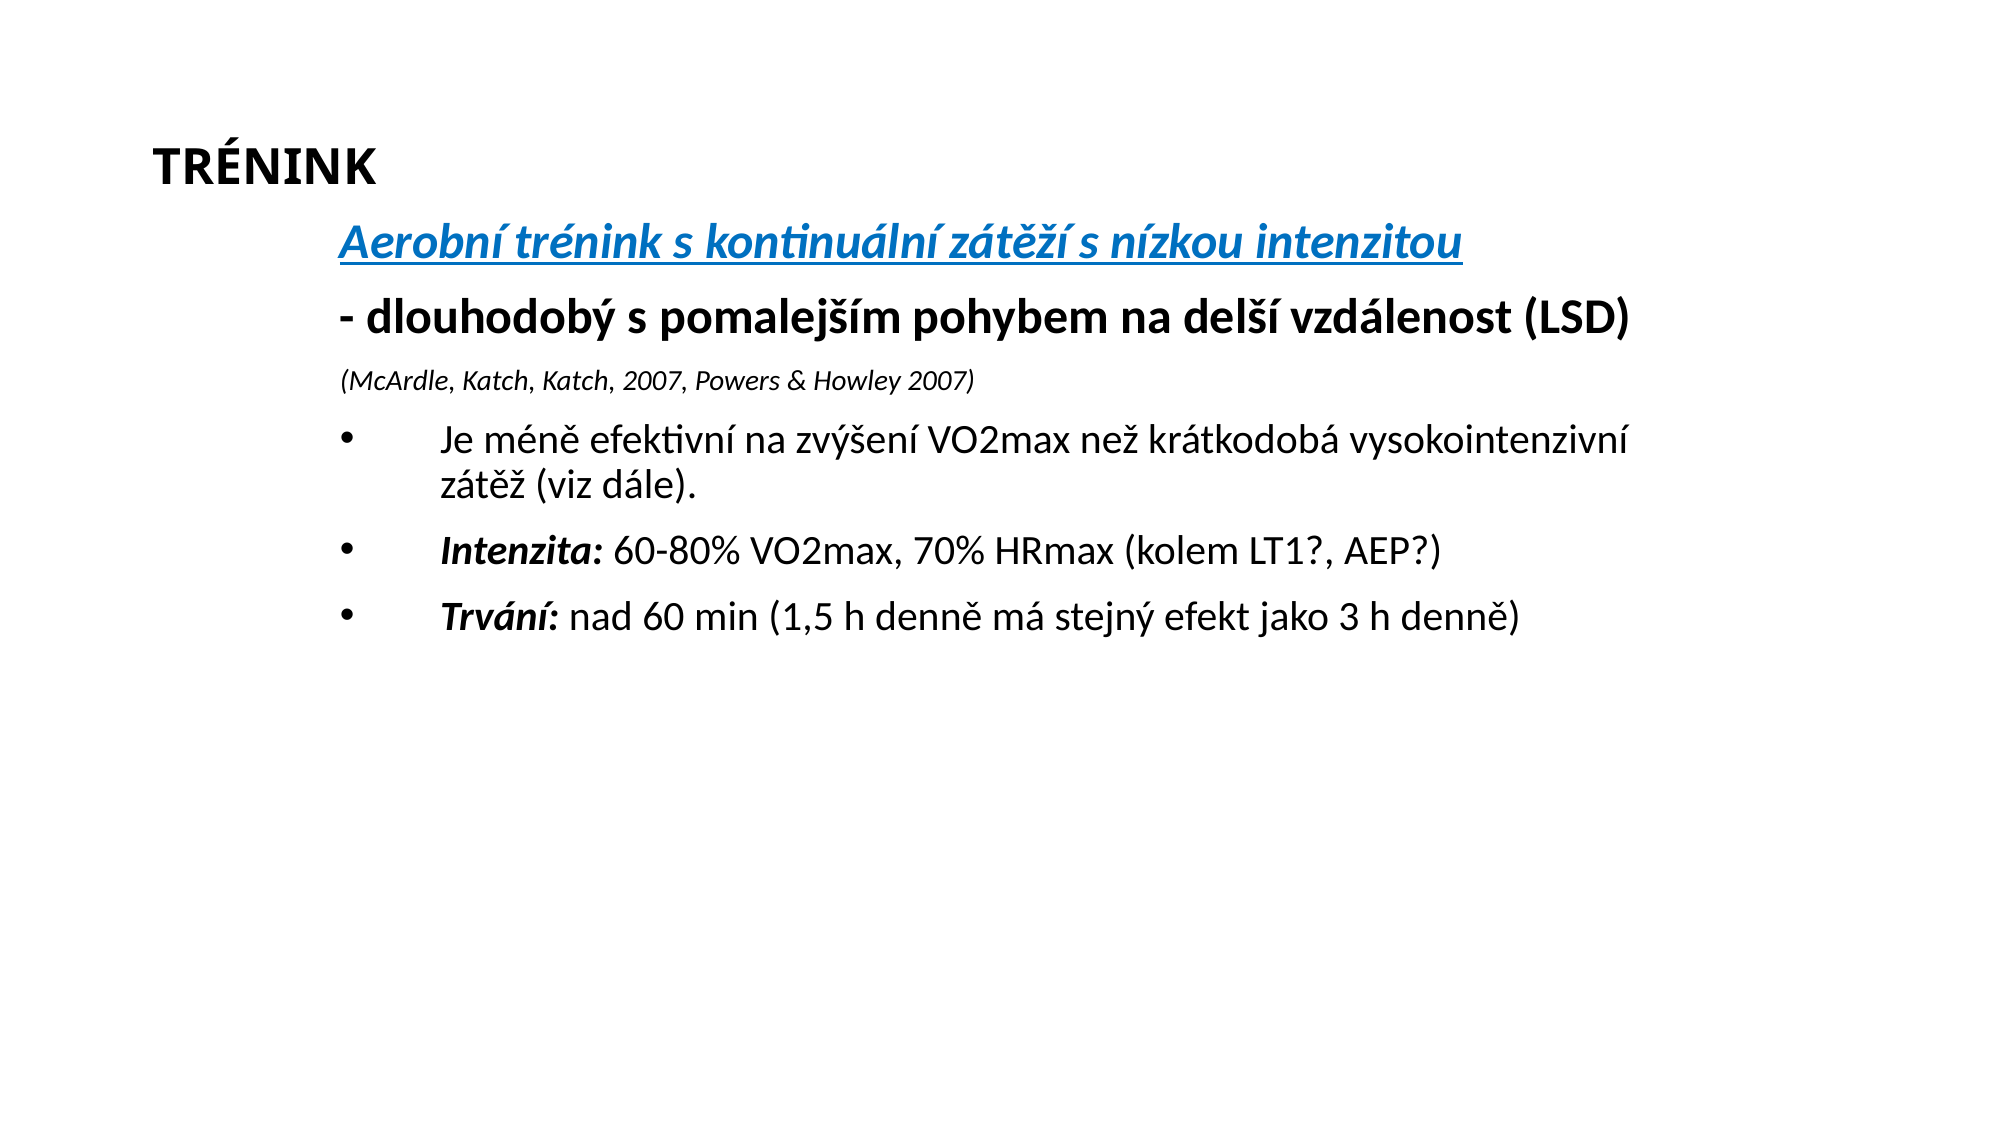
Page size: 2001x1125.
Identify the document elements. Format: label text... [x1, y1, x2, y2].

list Aerobní trénink s kontinuální zátěží s nízkou intenzitou - dlouhodobý s pomalejším pohybem na delší vzdálenost (LSD) (McArdle, Katch, Katch, 2007, Powers & Howley 2007) Je méně efektivní na zvýšení VO2max než krátkodobá vysokointenzivní zátěž (viz dále). Intenzita: 60-80% VO2max, 70% HRmax (kolem LT1?, AEP?) Trvání: nad 60 min (1,5 h denně má stejný efekt jako 3 h denně) [324, 208, 1675, 799]
title TRÉNINK [137, 59, 1863, 278]
